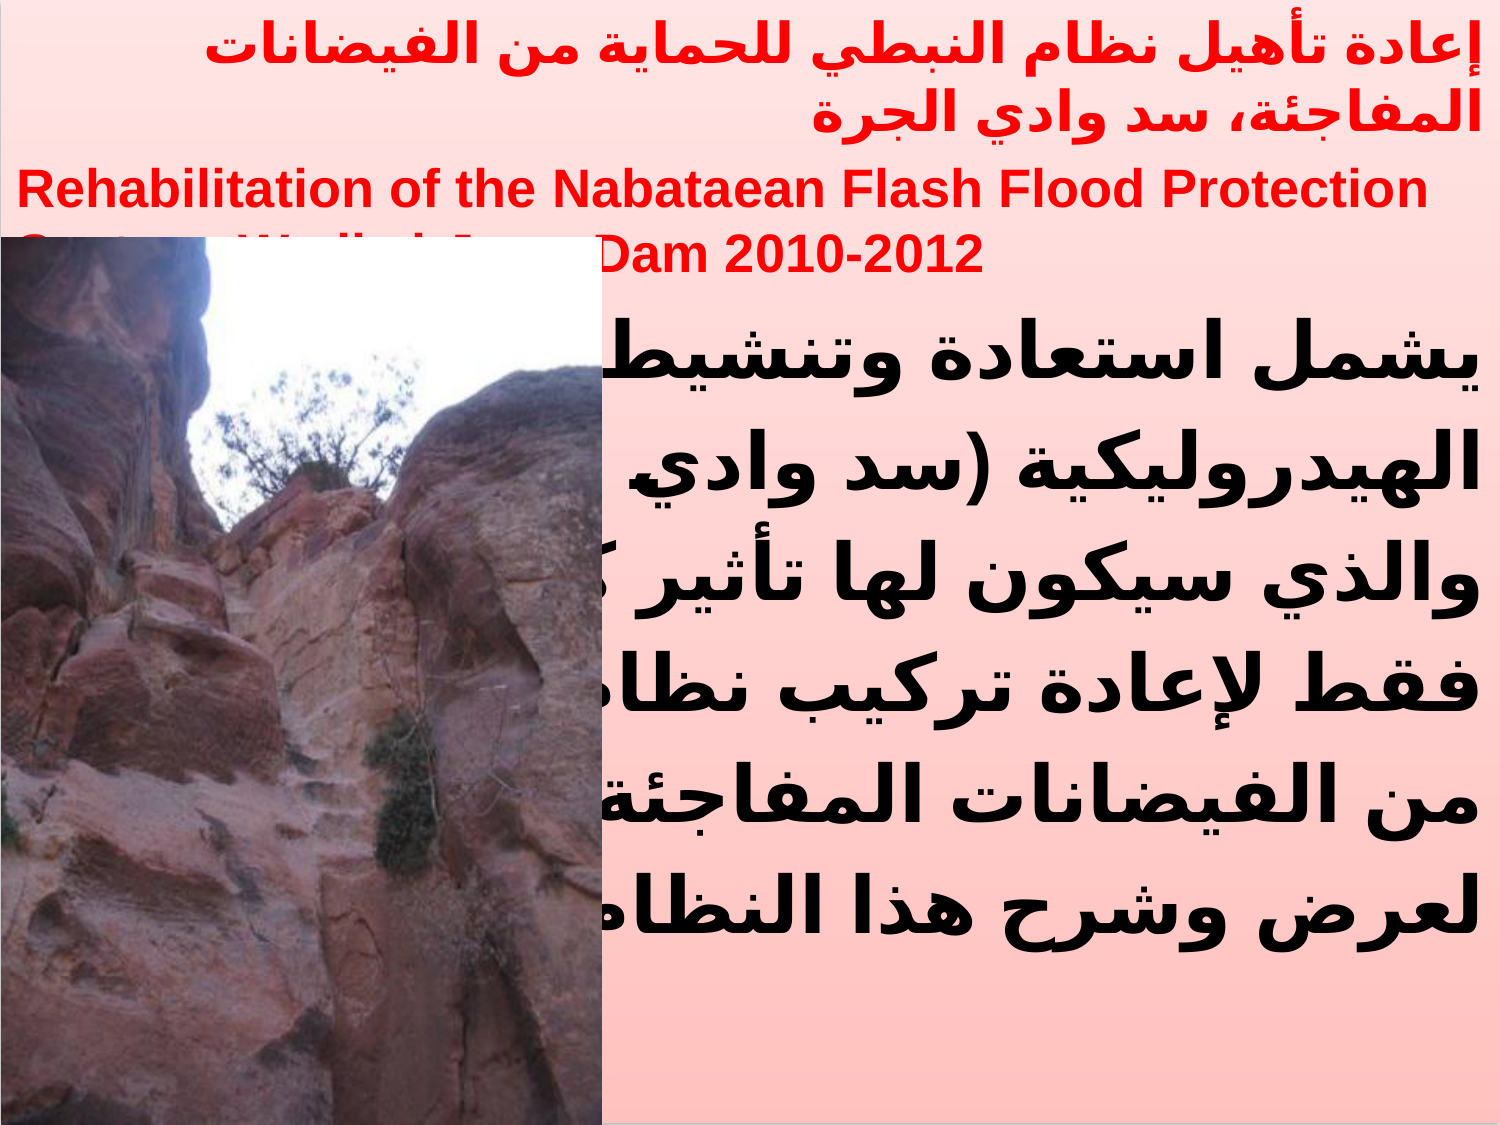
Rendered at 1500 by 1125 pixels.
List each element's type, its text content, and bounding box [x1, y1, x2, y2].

list إعادة تأهيل نظام النبطي للحماية من الفيضانات المفاجئة، سد وادي الجرة Rehabilitation of the Nabataean Flash Flood Protection System, Wadi al-Jarra Dam 2010-2012 يشمل استعادة وتنشيط هذه الميزة الهيدروليكية (سد وادي الجرة) والذي سيكون لها تأثير كبير ليس فقط لإعادة تركيب نظام الوقاية من الفيضانات المفاجئة، ولكن لعرض وشرح هذا النظام للزوار. [0, 0, 1500, 1123]
picture [0, 237, 602, 1125]
